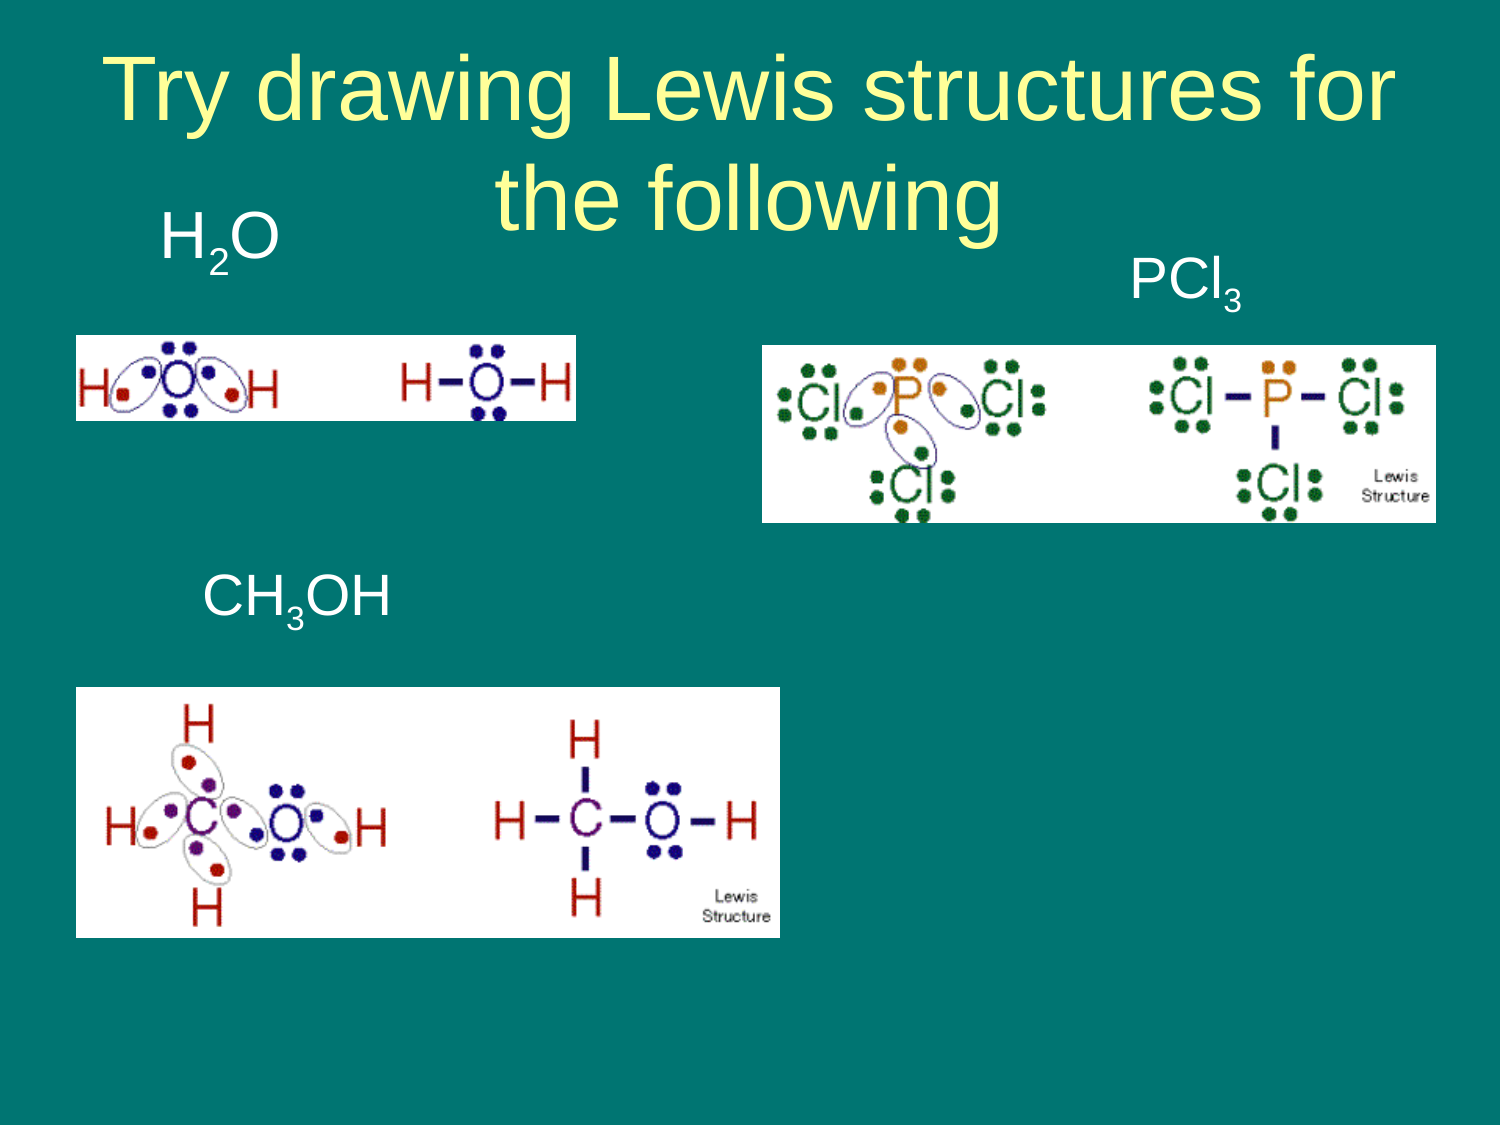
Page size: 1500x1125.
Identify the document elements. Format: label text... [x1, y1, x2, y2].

picture [76, 334, 576, 422]
picture [76, 687, 781, 938]
title Try drawing Lewis structures for the following [75, 45, 1425, 233]
text_box PCl3 [1114, 232, 1268, 327]
text_box H2O [145, 184, 297, 291]
text_box CH3OH [187, 549, 500, 645]
picture [762, 345, 1437, 523]
